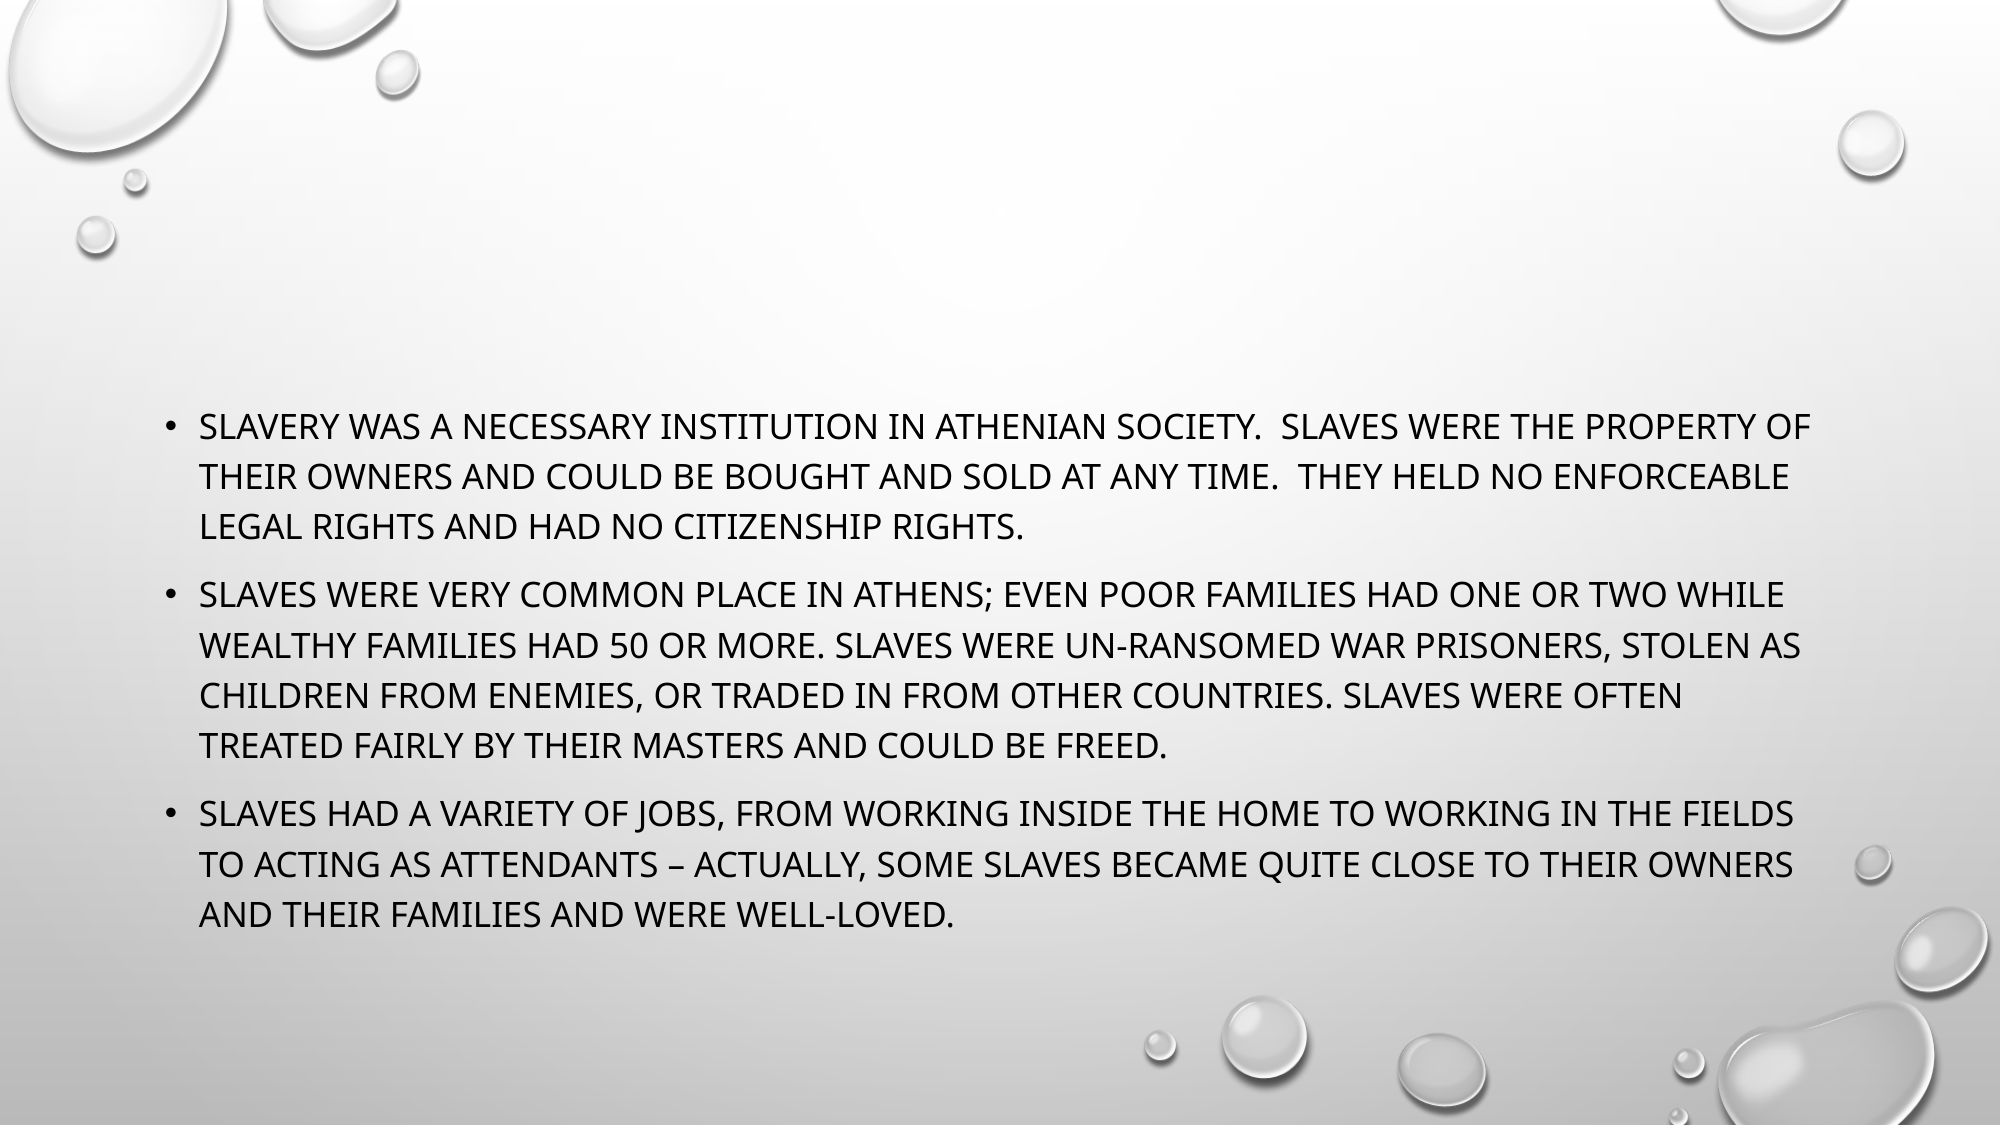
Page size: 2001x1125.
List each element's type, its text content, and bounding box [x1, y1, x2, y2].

picture [0, 0, 2000, 1125]
list Slavery was a necessary institution in Athenian society. Slaves were the property of their owners and could be bought and sold at any time. They held no enforceable legal rights and had no citizenship rights. Slaves were very common place in Athens; even poor families had one or two while wealthy families had 50 or more. Slaves were un-ransomed war prisoners, stolen as children from enemies, or traded in from other countries. Slaves were often treated fairly by their masters and could be freed. Slaves had a variety of jobs, from working inside the home to working in the fields to acting as attendants – actually, some slaves became quite close to their owners and their families and were well-loved. [149, 388, 1850, 950]
